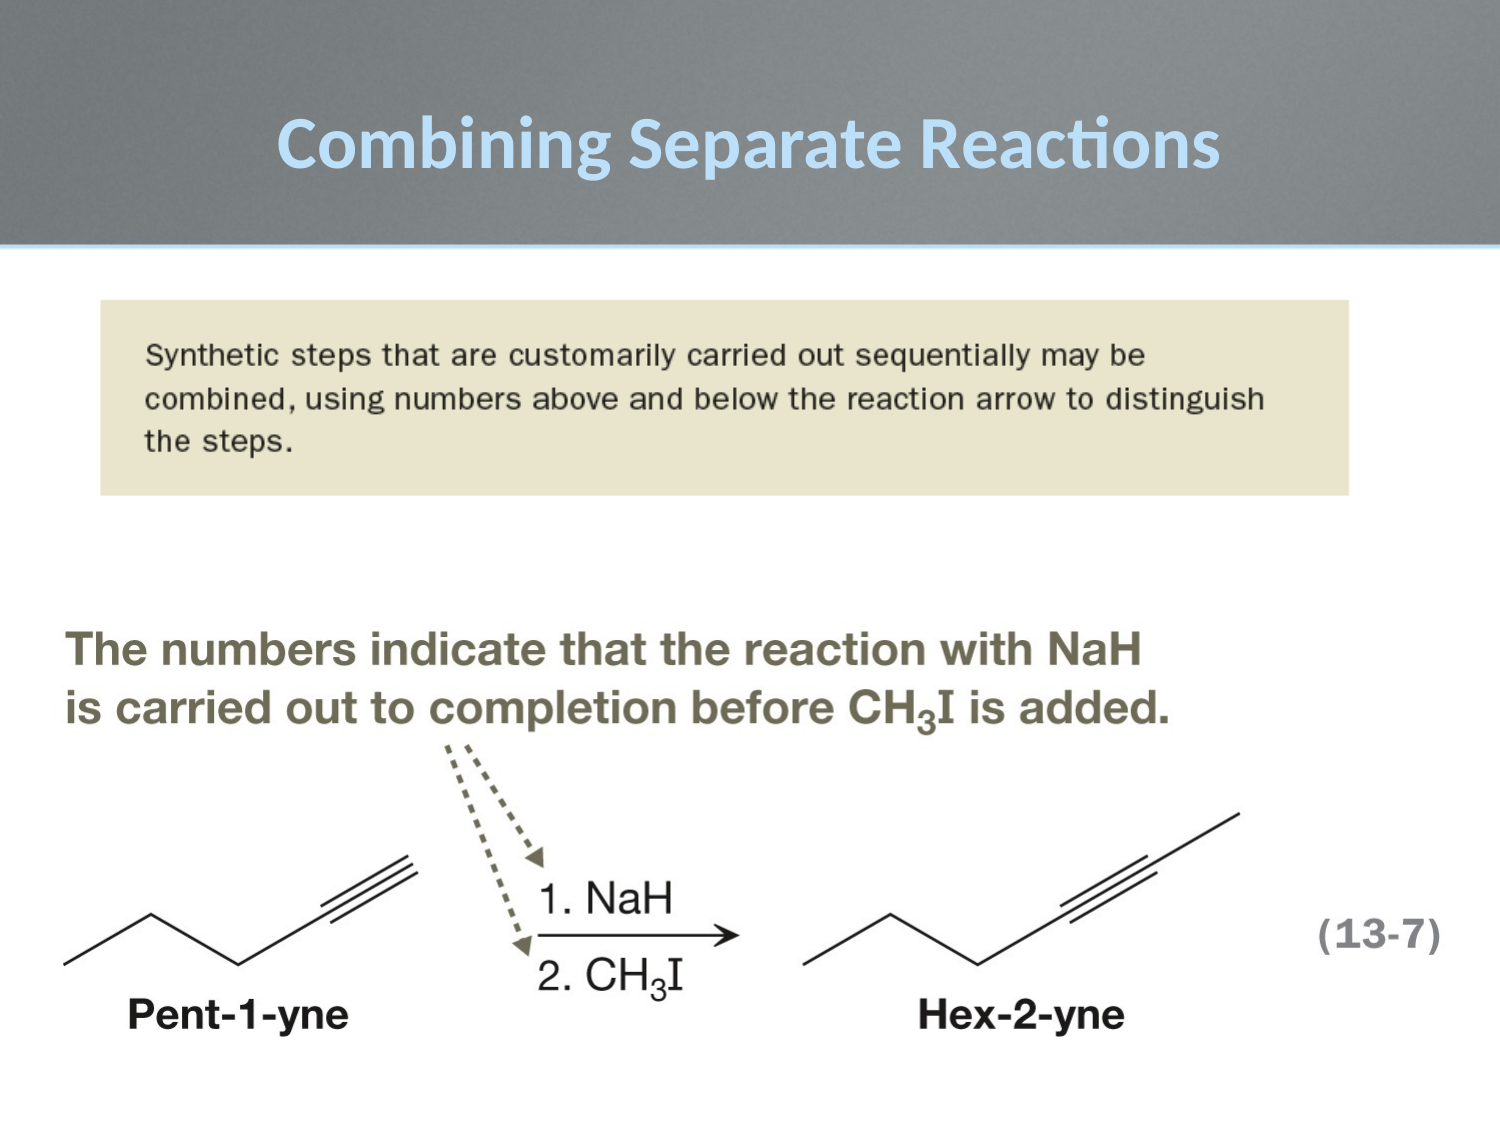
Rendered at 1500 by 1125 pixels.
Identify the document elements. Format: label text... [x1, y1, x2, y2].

title Combining Separate Reactions [75, 45, 1425, 233]
picture [0, 0, 1500, 1125]
